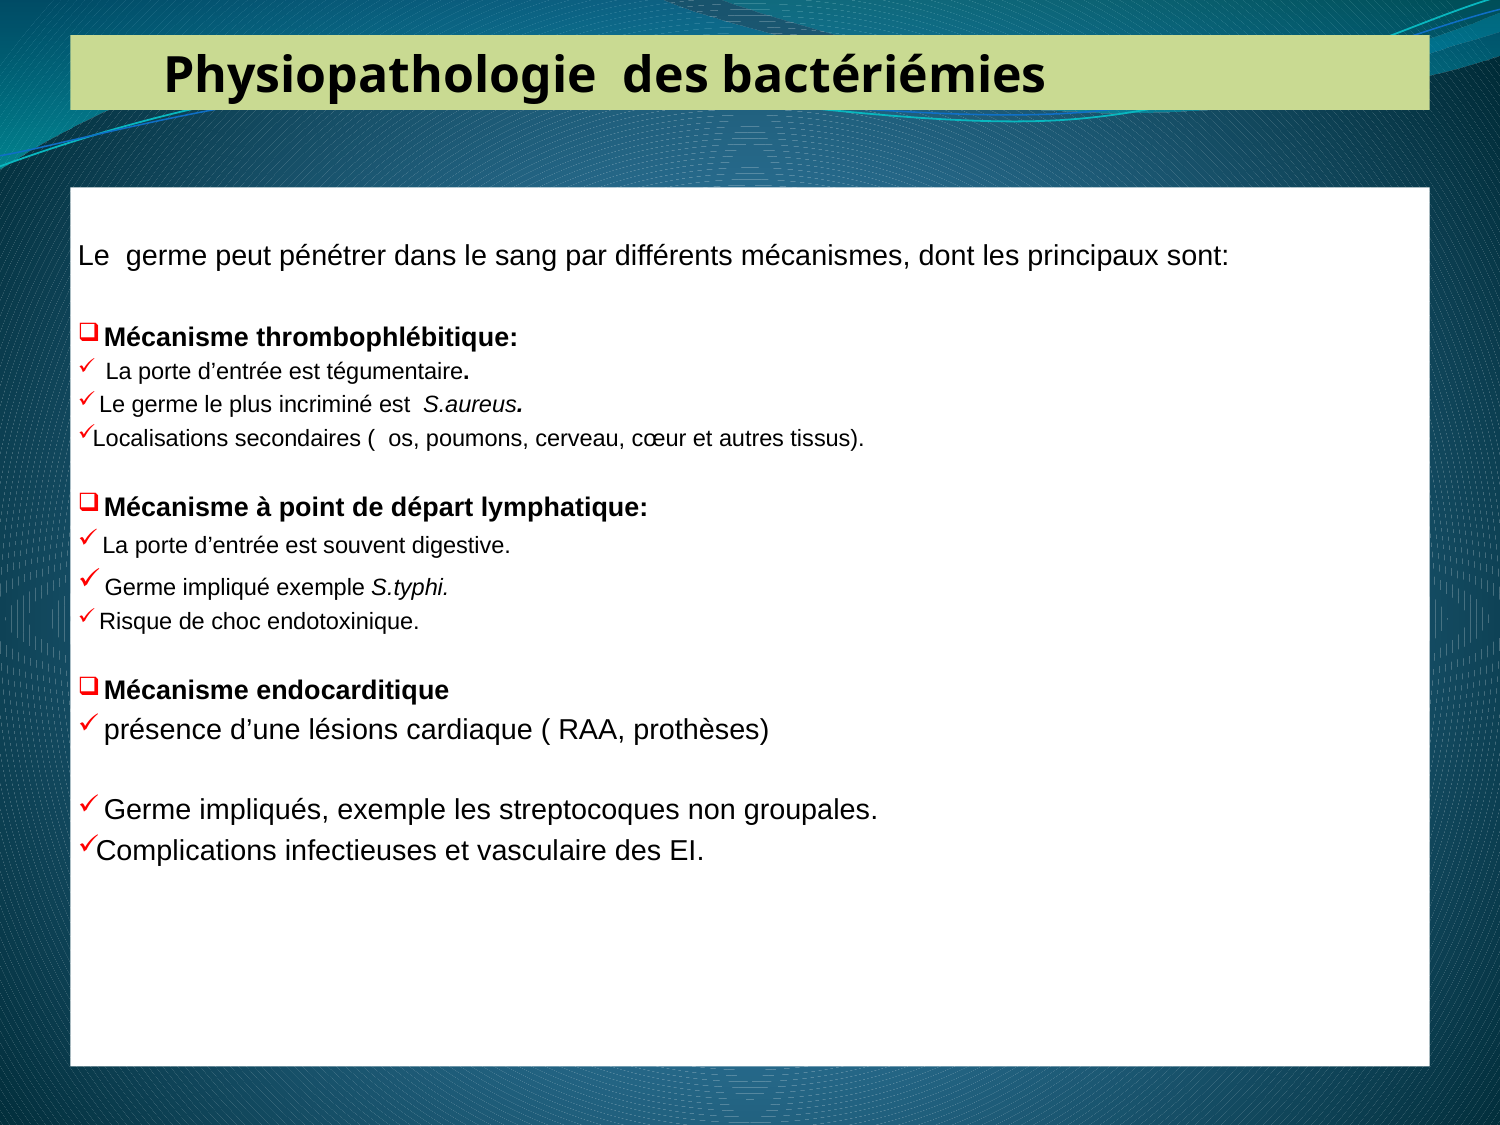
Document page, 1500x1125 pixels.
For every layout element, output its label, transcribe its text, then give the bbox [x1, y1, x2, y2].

text_box Physiopathologie des bactériémies [70, 35, 1430, 110]
list Le germe peut pénétrer dans le sang par différents mécanismes, dont les principaux sont: Mécanisme thrombophlébitique: La porte d’entrée est tégumentaire. Le germe le plus incriminé est S.aureus. Localisations secondaires ( os, poumons, cerveau, cœur et autres tissus). Mécanisme à point de départ lymphatique: La porte d’entrée est souvent digestive. Germe impliqué exemple S.typhi. Risque de choc endotoxinique. Mécanisme endocarditique présence d’une lésions cardiaque ( RAA, prothèses) prothese0² Germe impliqués, exemple les streptocoques non groupales. Complications infectieuses et vasculaire des EI. [70, 187, 1430, 1067]
